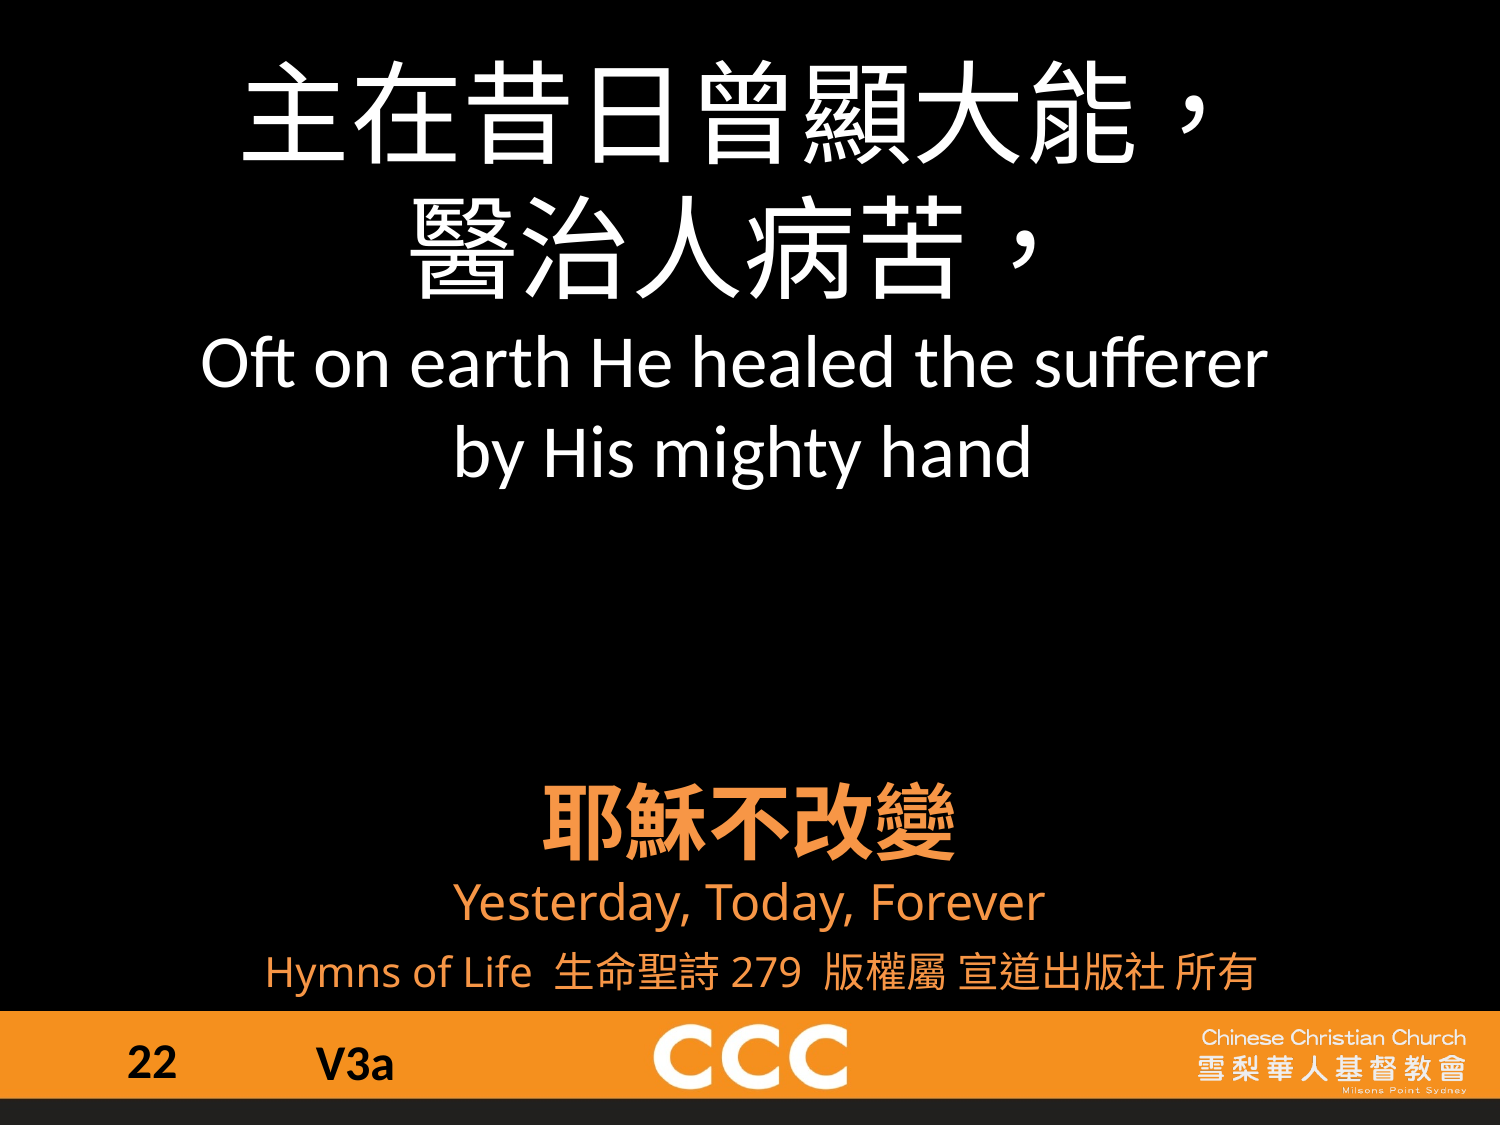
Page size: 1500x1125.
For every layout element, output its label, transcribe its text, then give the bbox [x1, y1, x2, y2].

text_box V3a [301, 1023, 431, 1099]
slide_number 22 [112, 1020, 215, 1094]
text_box Hymns of Life 生命聖詩279 版權屬 宣道出版社 所有 [53, 938, 1471, 1004]
text_box 耶穌不改變 Yesterday, Today, Forever [0, 763, 1500, 938]
text_box 主在昔日曾顯大能， 醫治人病苦， Oft on earth He healed the sufferer by His mighty hand [0, 35, 1494, 500]
picture [0, 1011, 1500, 1125]
